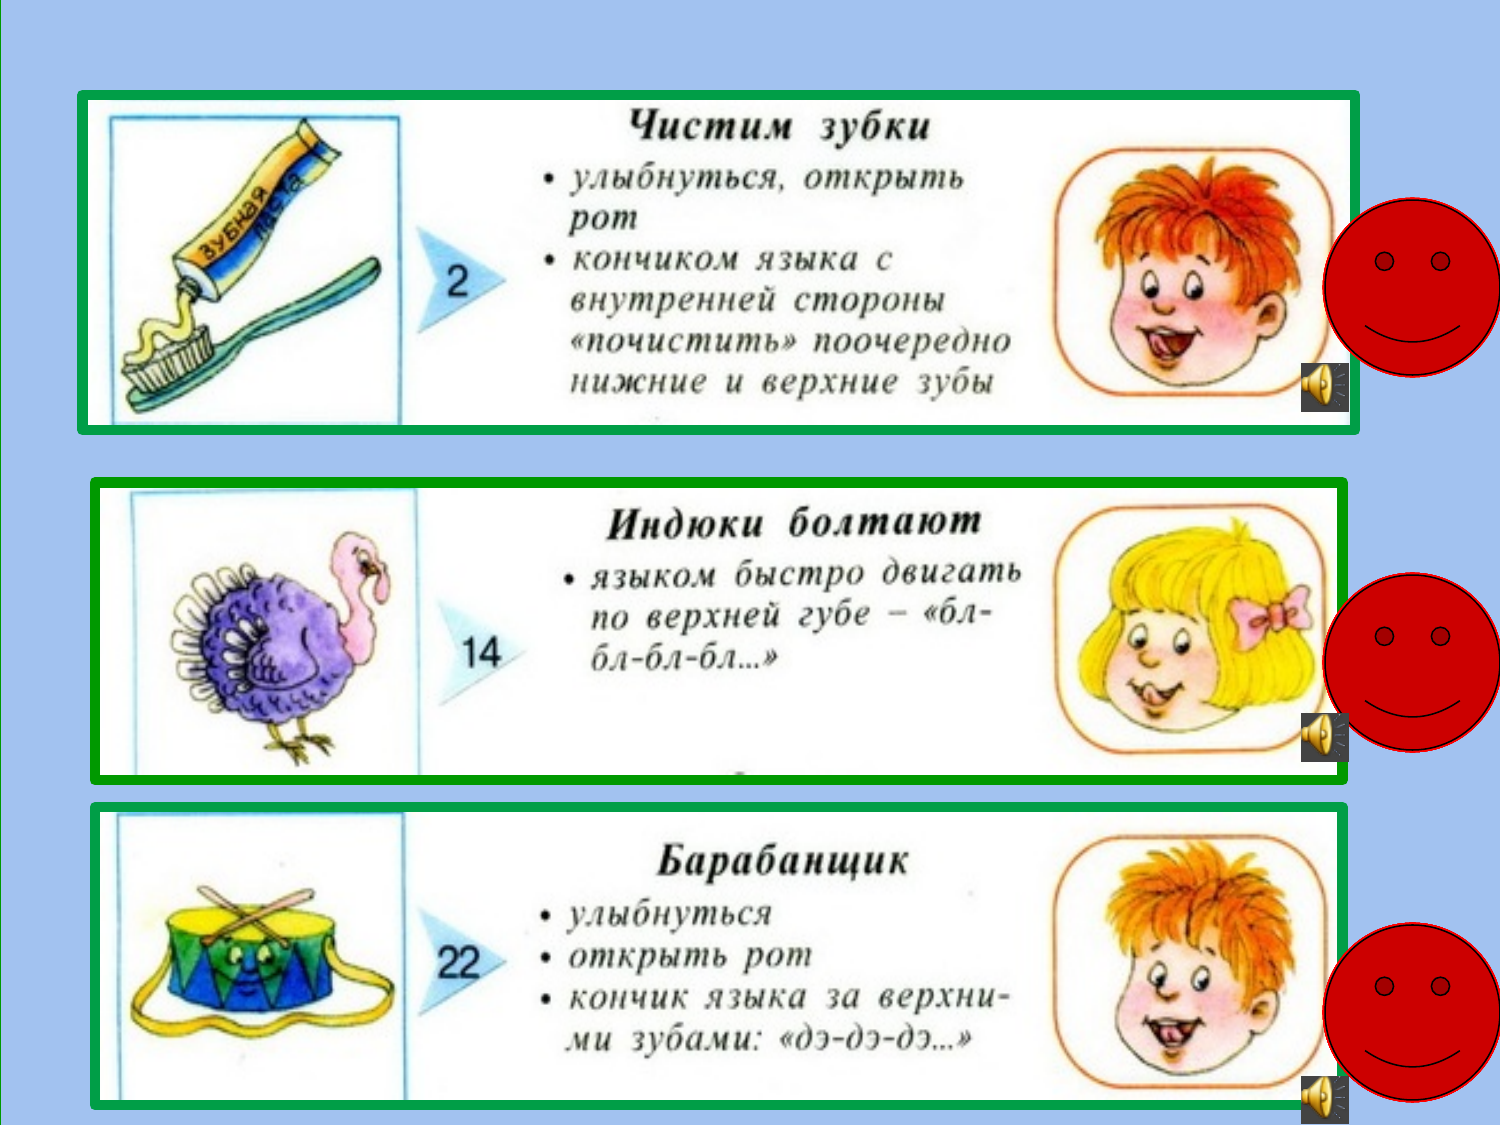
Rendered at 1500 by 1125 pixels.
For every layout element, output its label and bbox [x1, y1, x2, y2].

text_box [1341, 924, 1500, 1100]
picture [87, 99, 1351, 426]
text_box [1341, 575, 1500, 751]
picture [99, 812, 1351, 1125]
picture [99, 487, 1351, 776]
text_box [1354, 200, 1500, 376]
